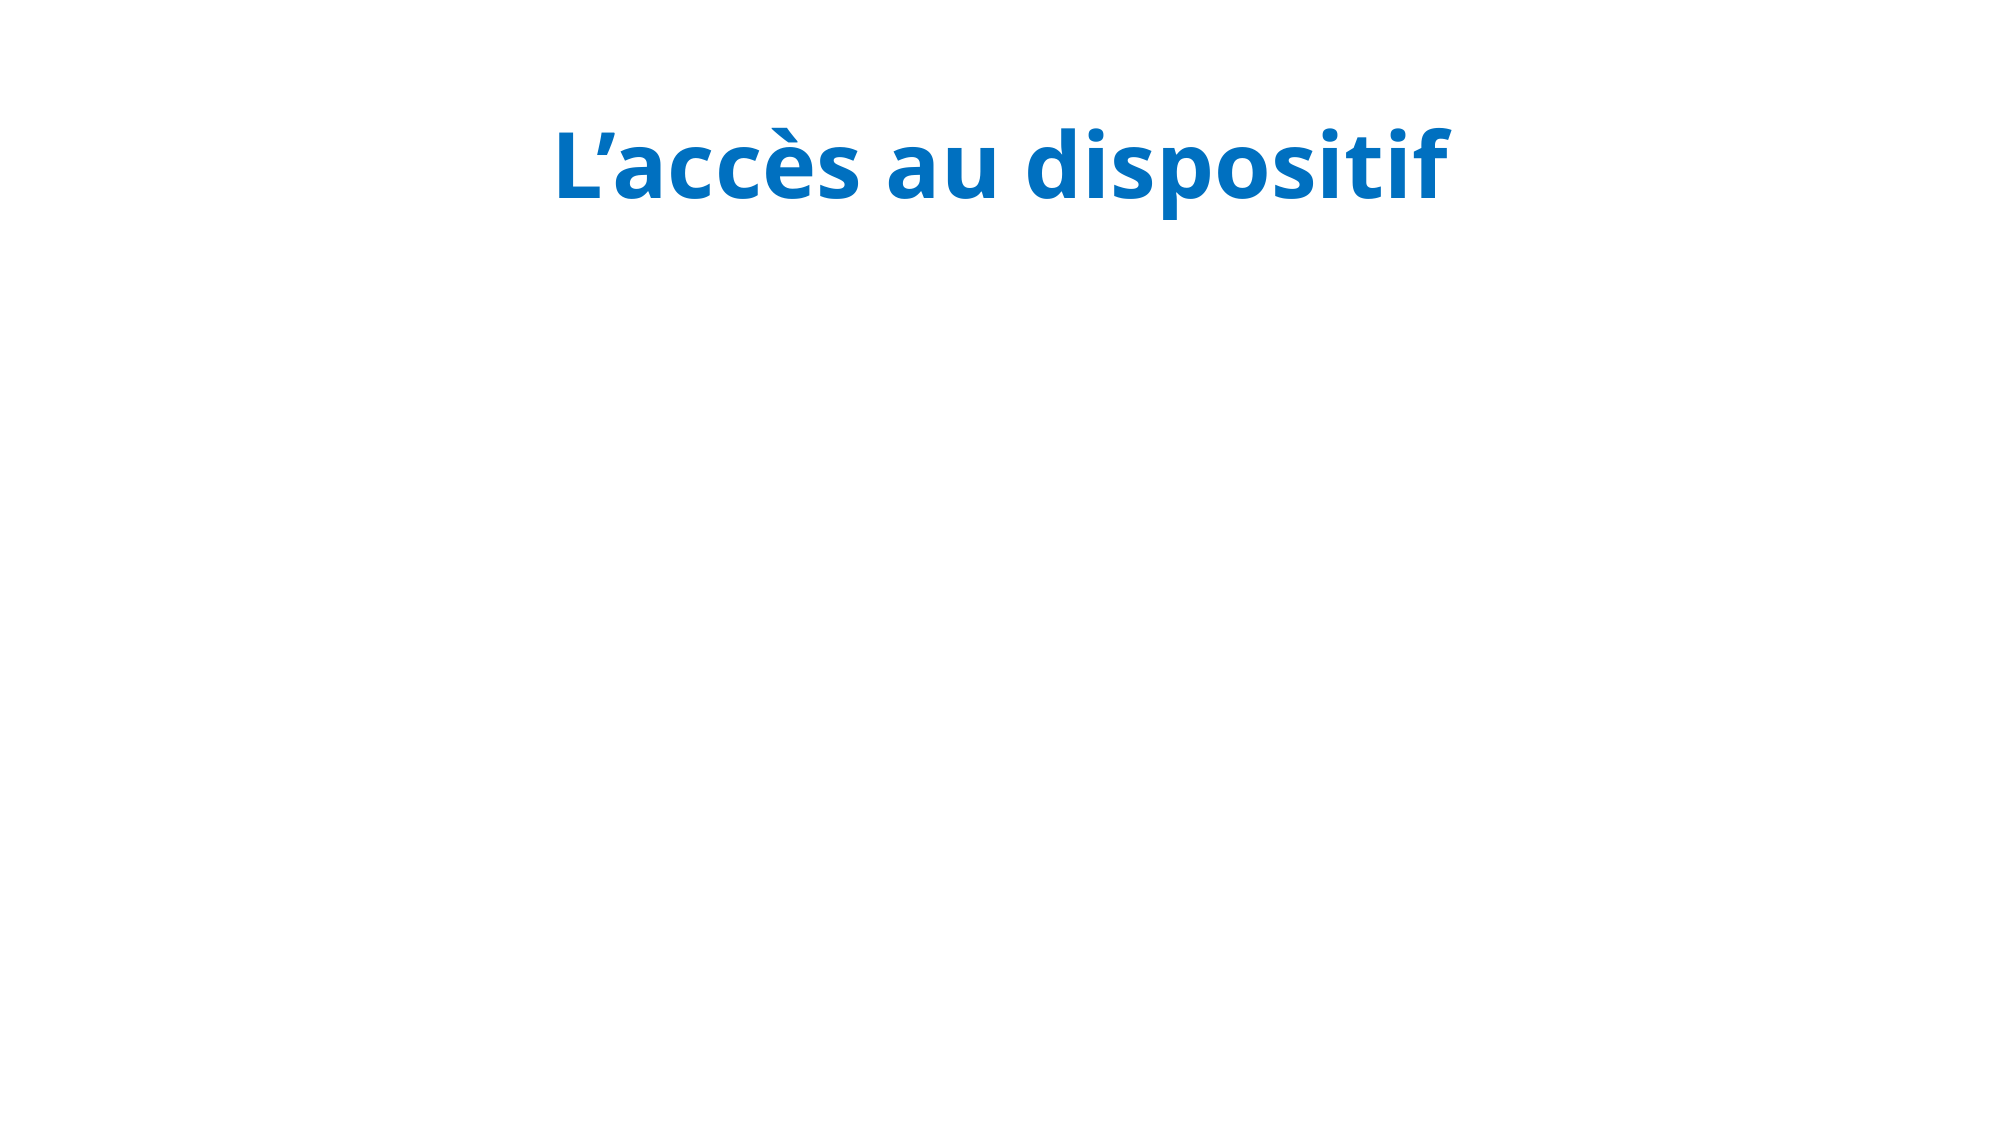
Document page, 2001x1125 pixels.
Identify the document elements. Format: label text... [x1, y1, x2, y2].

title L’accès au dispositif [137, 59, 1863, 278]
